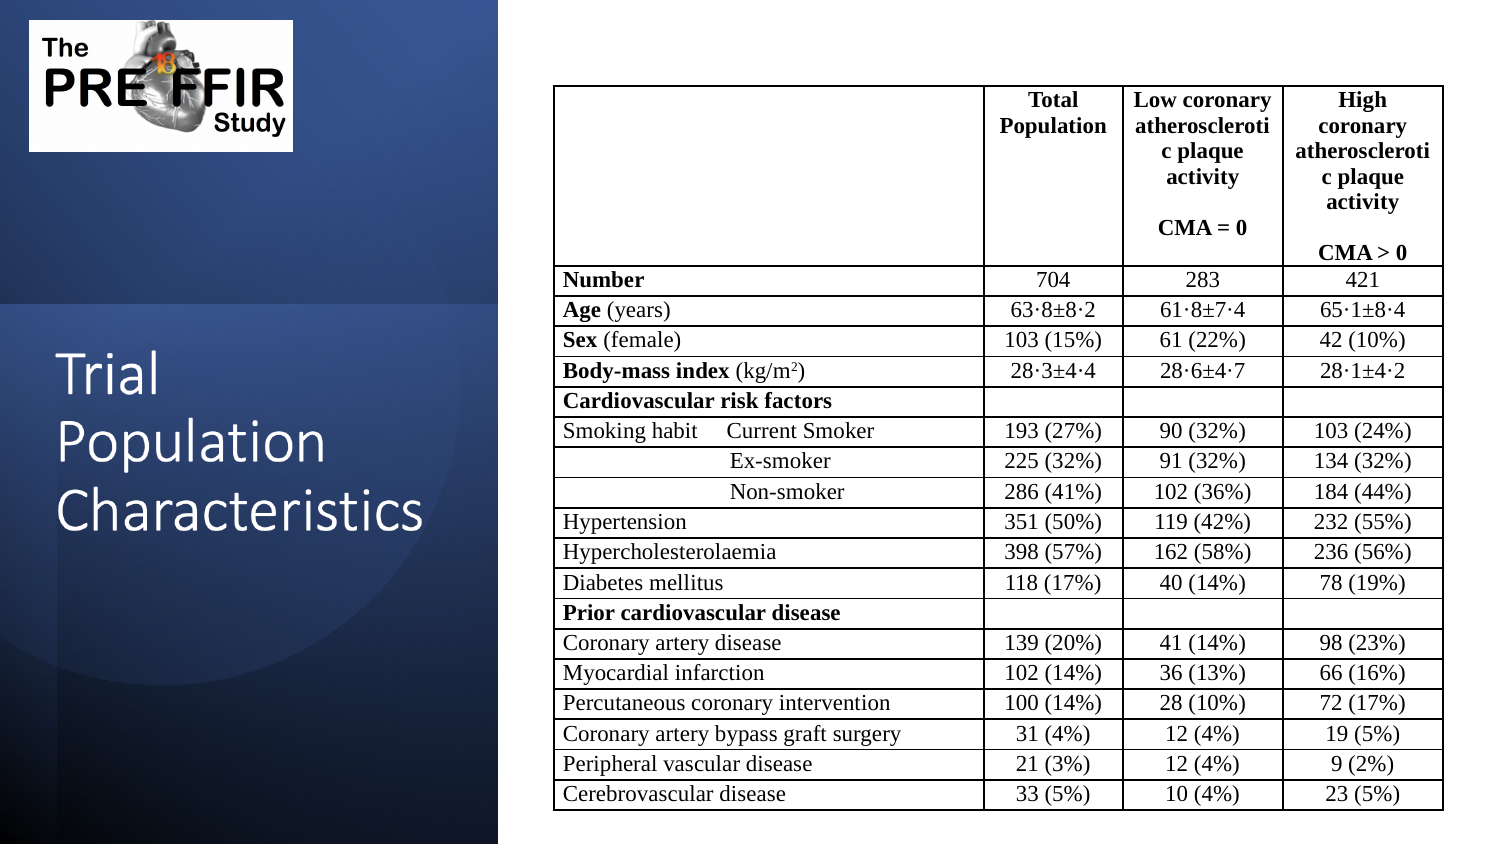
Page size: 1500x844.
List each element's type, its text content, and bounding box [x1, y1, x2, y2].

table_cell 12 (4%) [1124, 750, 1282, 779]
table_cell 103 (24%) [1284, 418, 1442, 446]
table_cell 78 (19%) [1284, 569, 1442, 598]
table_cell 10 (4%) [1124, 781, 1282, 809]
table_cell Age (years) [555, 297, 983, 325]
table_cell Non-smoker [555, 478, 983, 507]
table_cell Number [555, 267, 983, 295]
table_cell 72 (17%) [1284, 690, 1442, 718]
table_cell Smoking habit Current Smoker [555, 418, 983, 446]
table_cell Hypercholesterolaemia [555, 539, 983, 567]
table_cell Diabetes mellitus [555, 569, 983, 598]
table_cell 19 (5%) [1284, 720, 1442, 749]
table_cell 61 (22%) [1124, 327, 1282, 356]
table_cell Body-mass index (kg/m2) [555, 357, 983, 386]
table_cell 41 (14%) [1124, 630, 1282, 658]
table_cell Ex-smoker [555, 448, 983, 477]
table_cell 398 (57%) [985, 539, 1122, 567]
table_cell 28·1±4·2 [1284, 357, 1442, 386]
table_cell 100 (14%) [985, 690, 1122, 718]
table_cell 119 (42%) [1124, 509, 1282, 537]
table_cell Peripheral vascular disease [555, 750, 983, 779]
table_cell Coronary artery bypass graft surgery [555, 720, 983, 749]
table_cell [1124, 388, 1282, 416]
table_cell 21 (3%) [985, 750, 1122, 779]
table_cell 33 (5%) [985, 781, 1122, 809]
table_cell Myocardial infarction [555, 660, 983, 688]
table_cell 98 (23%) [1284, 630, 1442, 658]
picture [0, 0, 498, 844]
table_cell 23 (5%) [1284, 781, 1442, 809]
table_cell 40 (14%) [1124, 569, 1282, 598]
table_cell [1284, 388, 1442, 416]
table_cell 162 (58%) [1124, 539, 1282, 567]
table_header [555, 87, 983, 265]
table_cell Percutaneous coronary intervention [555, 690, 983, 718]
table_cell Cardiovascular risk factors [555, 388, 983, 416]
table_cell 31 (4%) [985, 720, 1122, 749]
table_cell 102 (14%) [985, 660, 1122, 688]
table_cell 28·6±4·7 [1124, 357, 1282, 386]
table_cell 102 (36%) [1124, 478, 1282, 507]
table_header High coronary atherosclerotic plaque activity CMA > 0 [1284, 87, 1442, 265]
table_cell 28·3±4·4 [985, 357, 1122, 386]
table_cell [985, 599, 1122, 628]
table_cell 28 (10%) [1124, 690, 1282, 718]
table_cell 704 [985, 267, 1122, 295]
table_cell 90 (32%) [1124, 418, 1282, 446]
table_cell [985, 388, 1122, 416]
table_cell 286 (41%) [985, 478, 1122, 507]
table_cell 36 (13%) [1124, 660, 1282, 688]
table_cell 283 [1124, 267, 1282, 295]
table_cell [1124, 599, 1282, 628]
table_cell Prior cardiovascular disease [555, 599, 983, 628]
table_cell 42 (10%) [1284, 327, 1442, 356]
table_cell 351 (50%) [985, 509, 1122, 537]
table_cell 139 (20%) [985, 630, 1122, 658]
table_cell 225 (32%) [985, 448, 1122, 477]
table_cell 134 (32%) [1284, 448, 1442, 477]
table_cell 65·1±8·4 [1284, 297, 1442, 325]
table_cell 118 (17%) [985, 569, 1122, 598]
table_cell 12 (4%) [1124, 720, 1282, 749]
table_cell 91 (32%) [1124, 448, 1282, 477]
table_cell 193 (27%) [985, 418, 1122, 446]
table_cell 421 [1284, 267, 1442, 295]
table_cell 232 (55%) [1284, 509, 1442, 537]
table_cell [1284, 599, 1442, 628]
table_cell 61·8±7·4 [1124, 297, 1282, 325]
table_cell Coronary artery disease [555, 630, 983, 658]
table_cell Cerebrovascular disease [555, 781, 983, 809]
table_cell 63·8±8·2 [985, 297, 1122, 325]
table_cell 66 (16%) [1284, 660, 1442, 688]
table_cell 236 (56%) [1284, 539, 1442, 567]
table_header Total Population [985, 87, 1122, 265]
table_cell Hypertension [555, 509, 983, 537]
table_cell Sex (female) [555, 327, 983, 356]
table_cell 184 (44%) [1284, 478, 1442, 507]
table_header Low coronary atherosclerotic plaque activity CMA = 0 [1124, 87, 1282, 265]
table_cell 103 (15%) [985, 327, 1122, 356]
table_cell 9 (2%) [1284, 750, 1442, 779]
